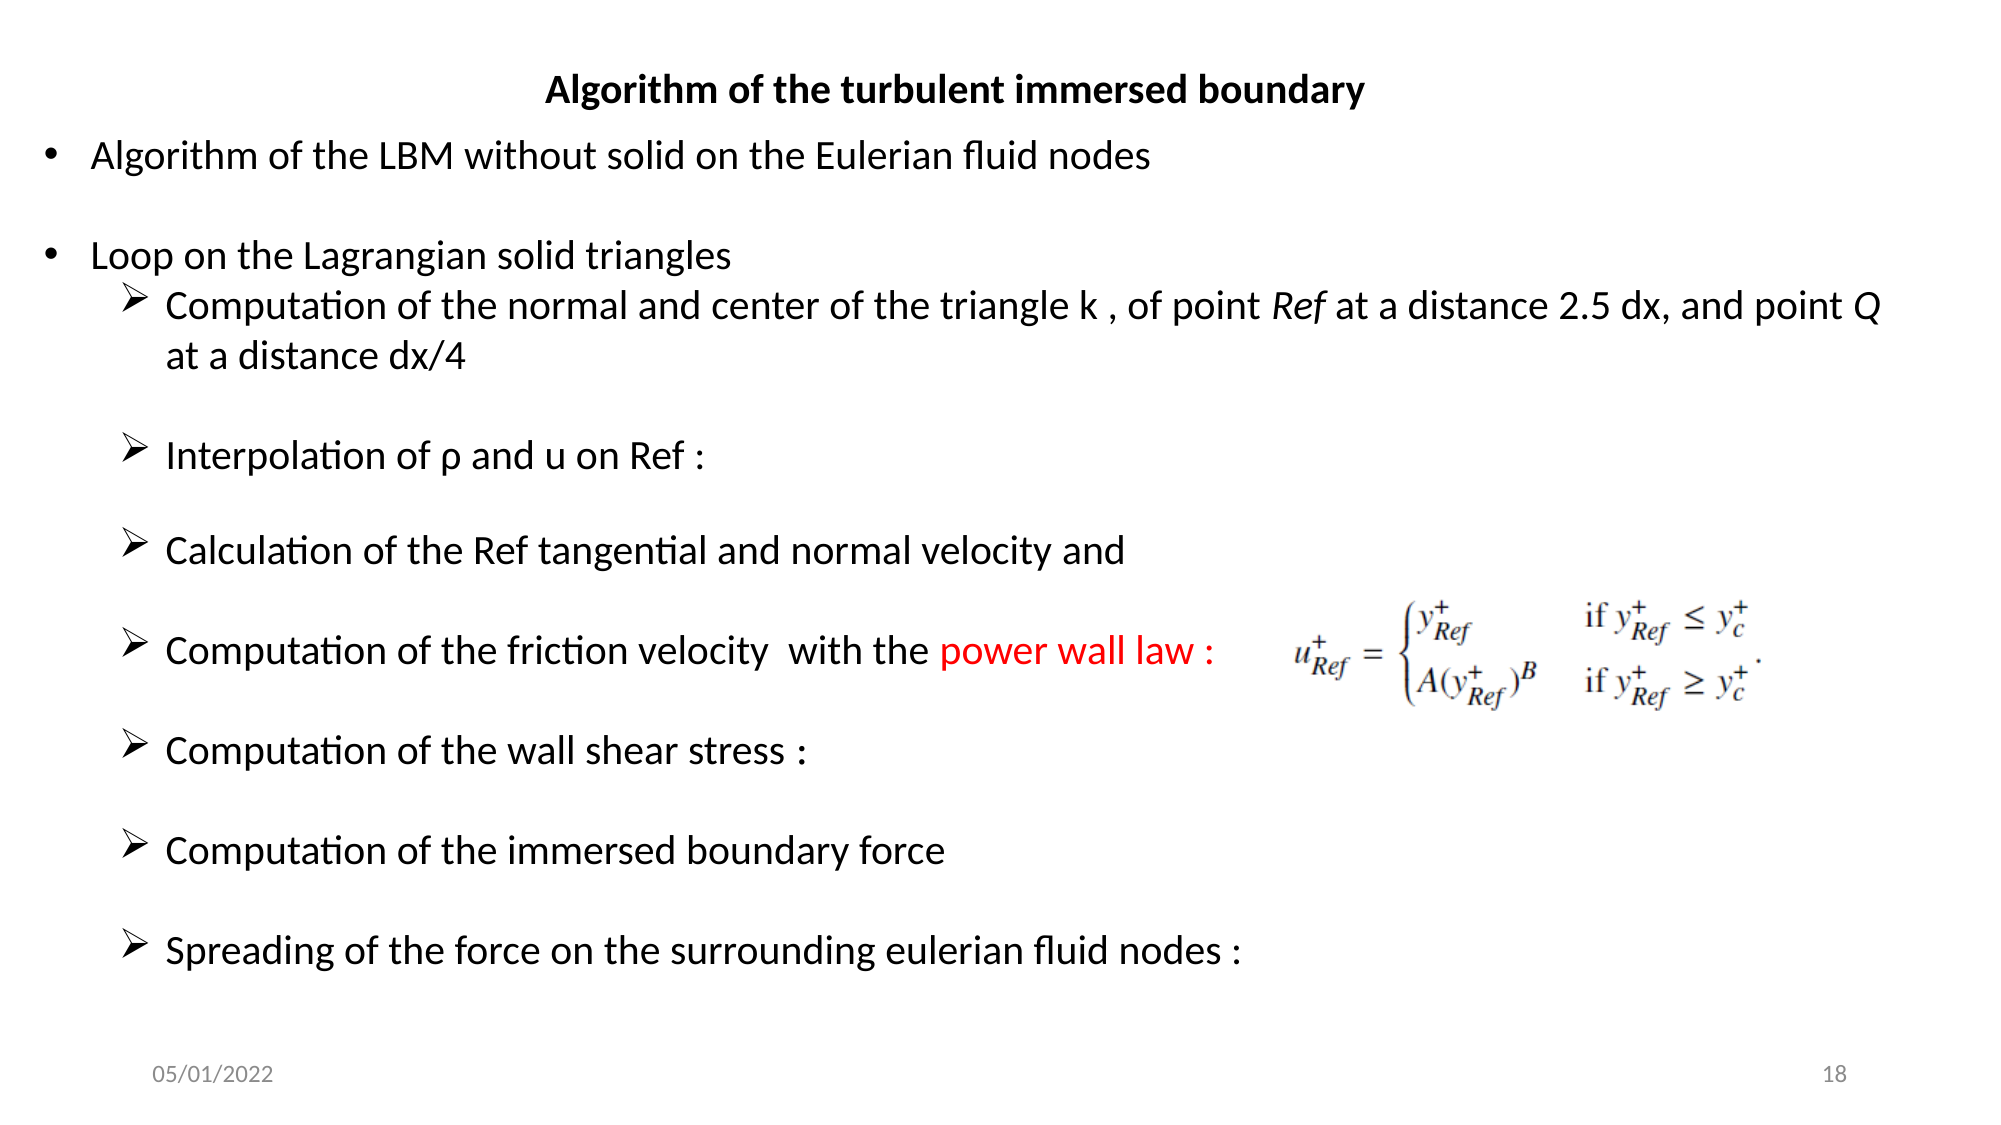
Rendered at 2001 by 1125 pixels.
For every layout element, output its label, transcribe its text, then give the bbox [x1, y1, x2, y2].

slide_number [137, 1042, 588, 1103]
slide_number 18 [1412, 1042, 1863, 1103]
picture [1264, 585, 1797, 724]
text_box Algorithm of the turbulent immersed boundary [530, 54, 1531, 120]
